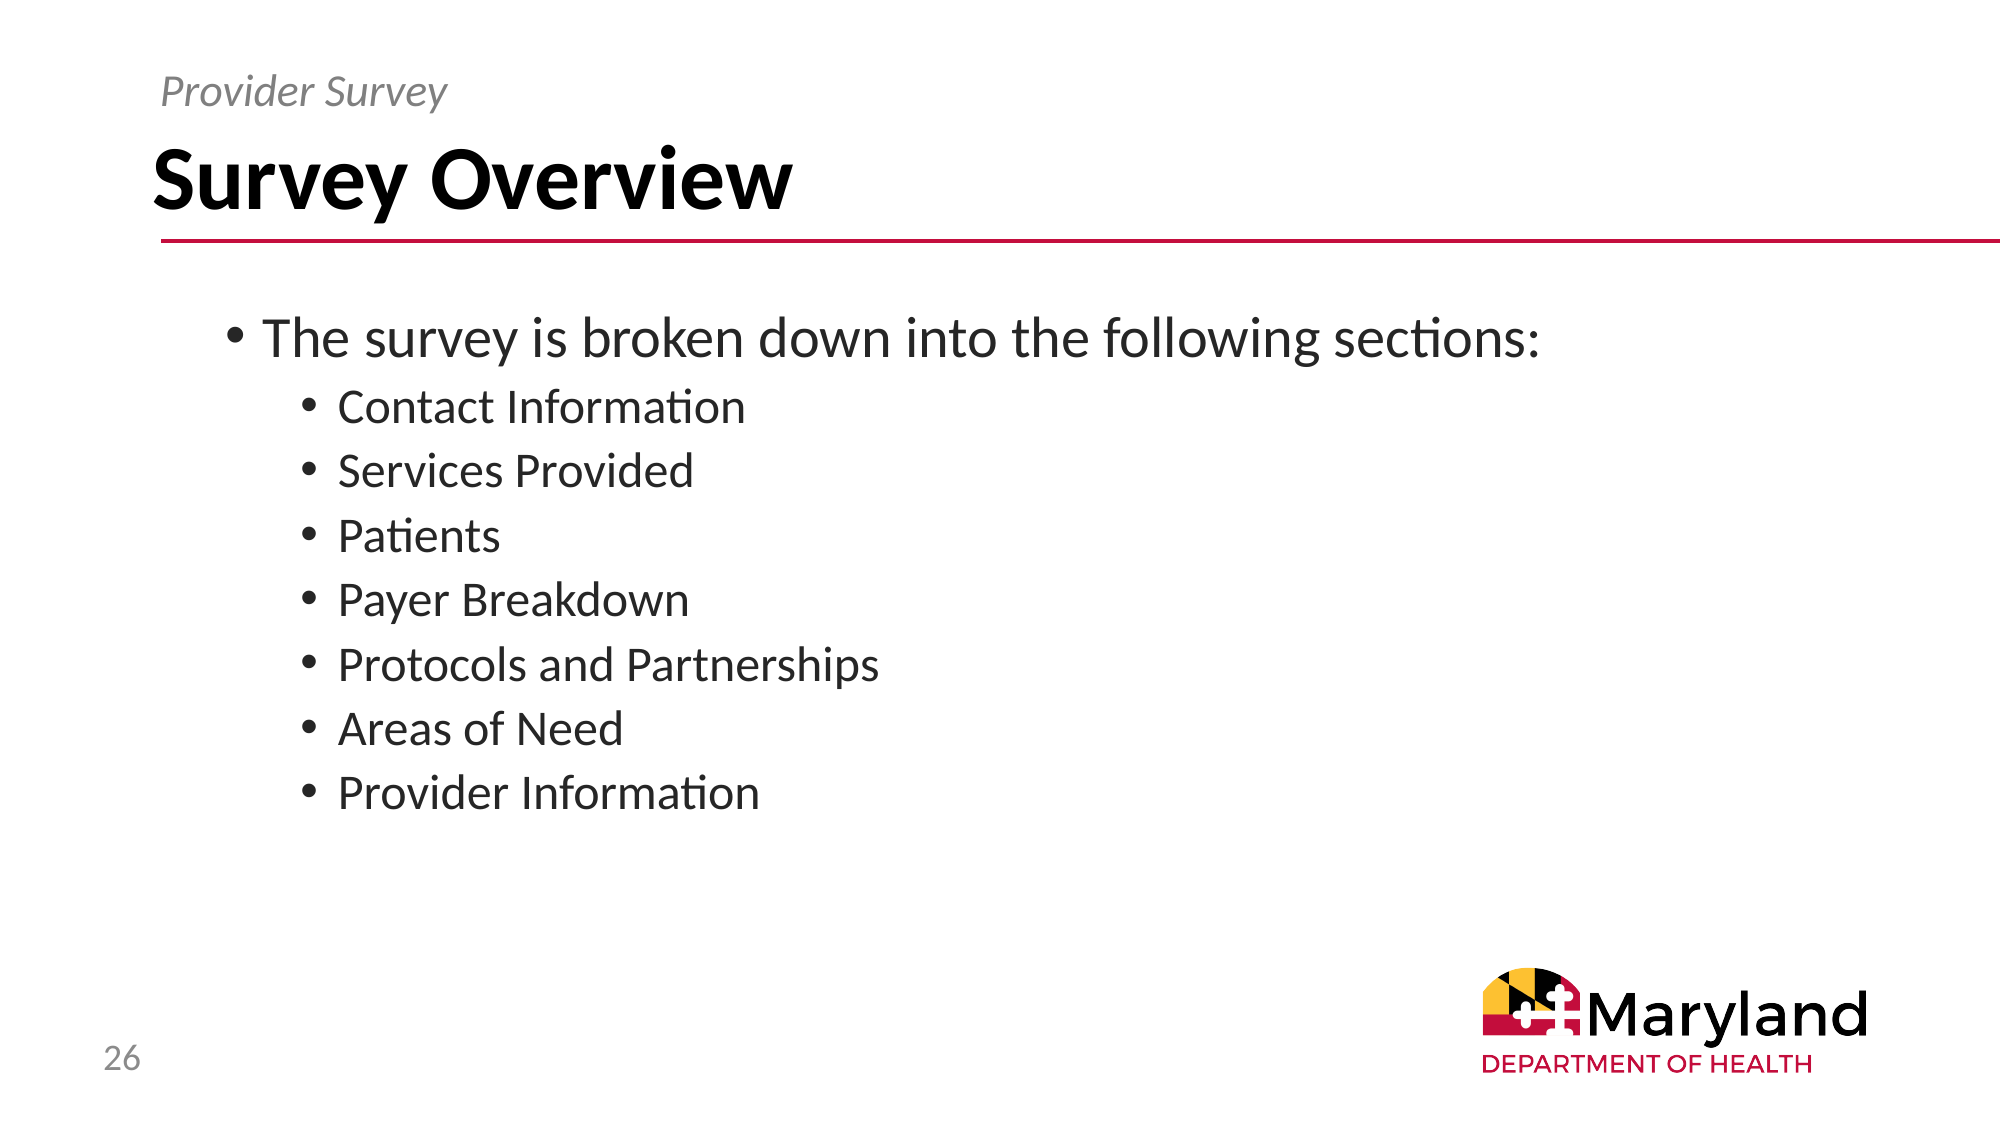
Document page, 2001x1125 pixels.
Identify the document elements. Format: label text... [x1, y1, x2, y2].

picture [1473, 958, 1866, 1073]
list The survey is broken down into the following sections: Contact Information Services Provided Patients Payer Breakdown Protocols and Partnerships Areas of Need Provider Information [210, 299, 1863, 1014]
slide_number 26 [88, 1025, 178, 1086]
list Provider Survey [145, 59, 1863, 116]
title Survey Overview [137, 97, 1863, 262]
